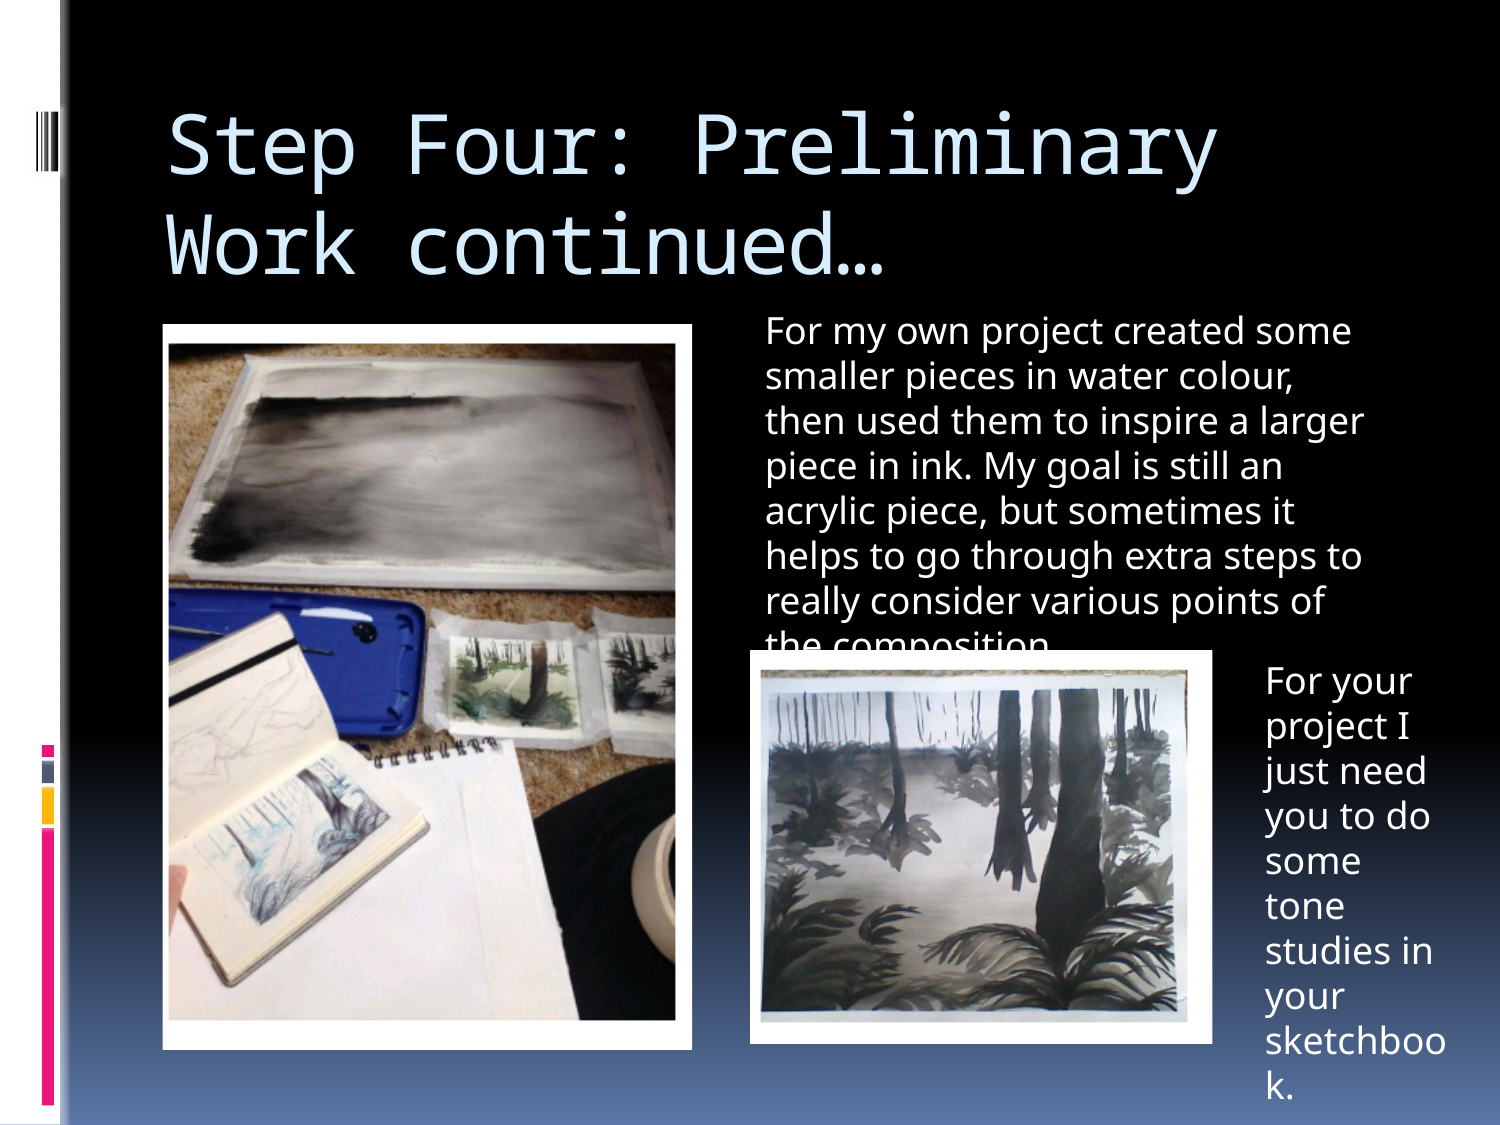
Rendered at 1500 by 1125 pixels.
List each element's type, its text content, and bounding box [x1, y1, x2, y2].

text_box For my own project created some smaller pieces in water colour, then used them to inspire a larger piece in ink. My goal is still an acrylic piece, but sometimes it helps to go through extra steps to really consider various points of the composition. [750, 299, 1388, 675]
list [162, 324, 693, 1051]
title Step Four: Preliminary Work continued… [150, 83, 1425, 234]
text_box For your project I just need you to do some tone studies in your sketchbook. [1249, 649, 1463, 1115]
picture [749, 649, 1213, 1044]
